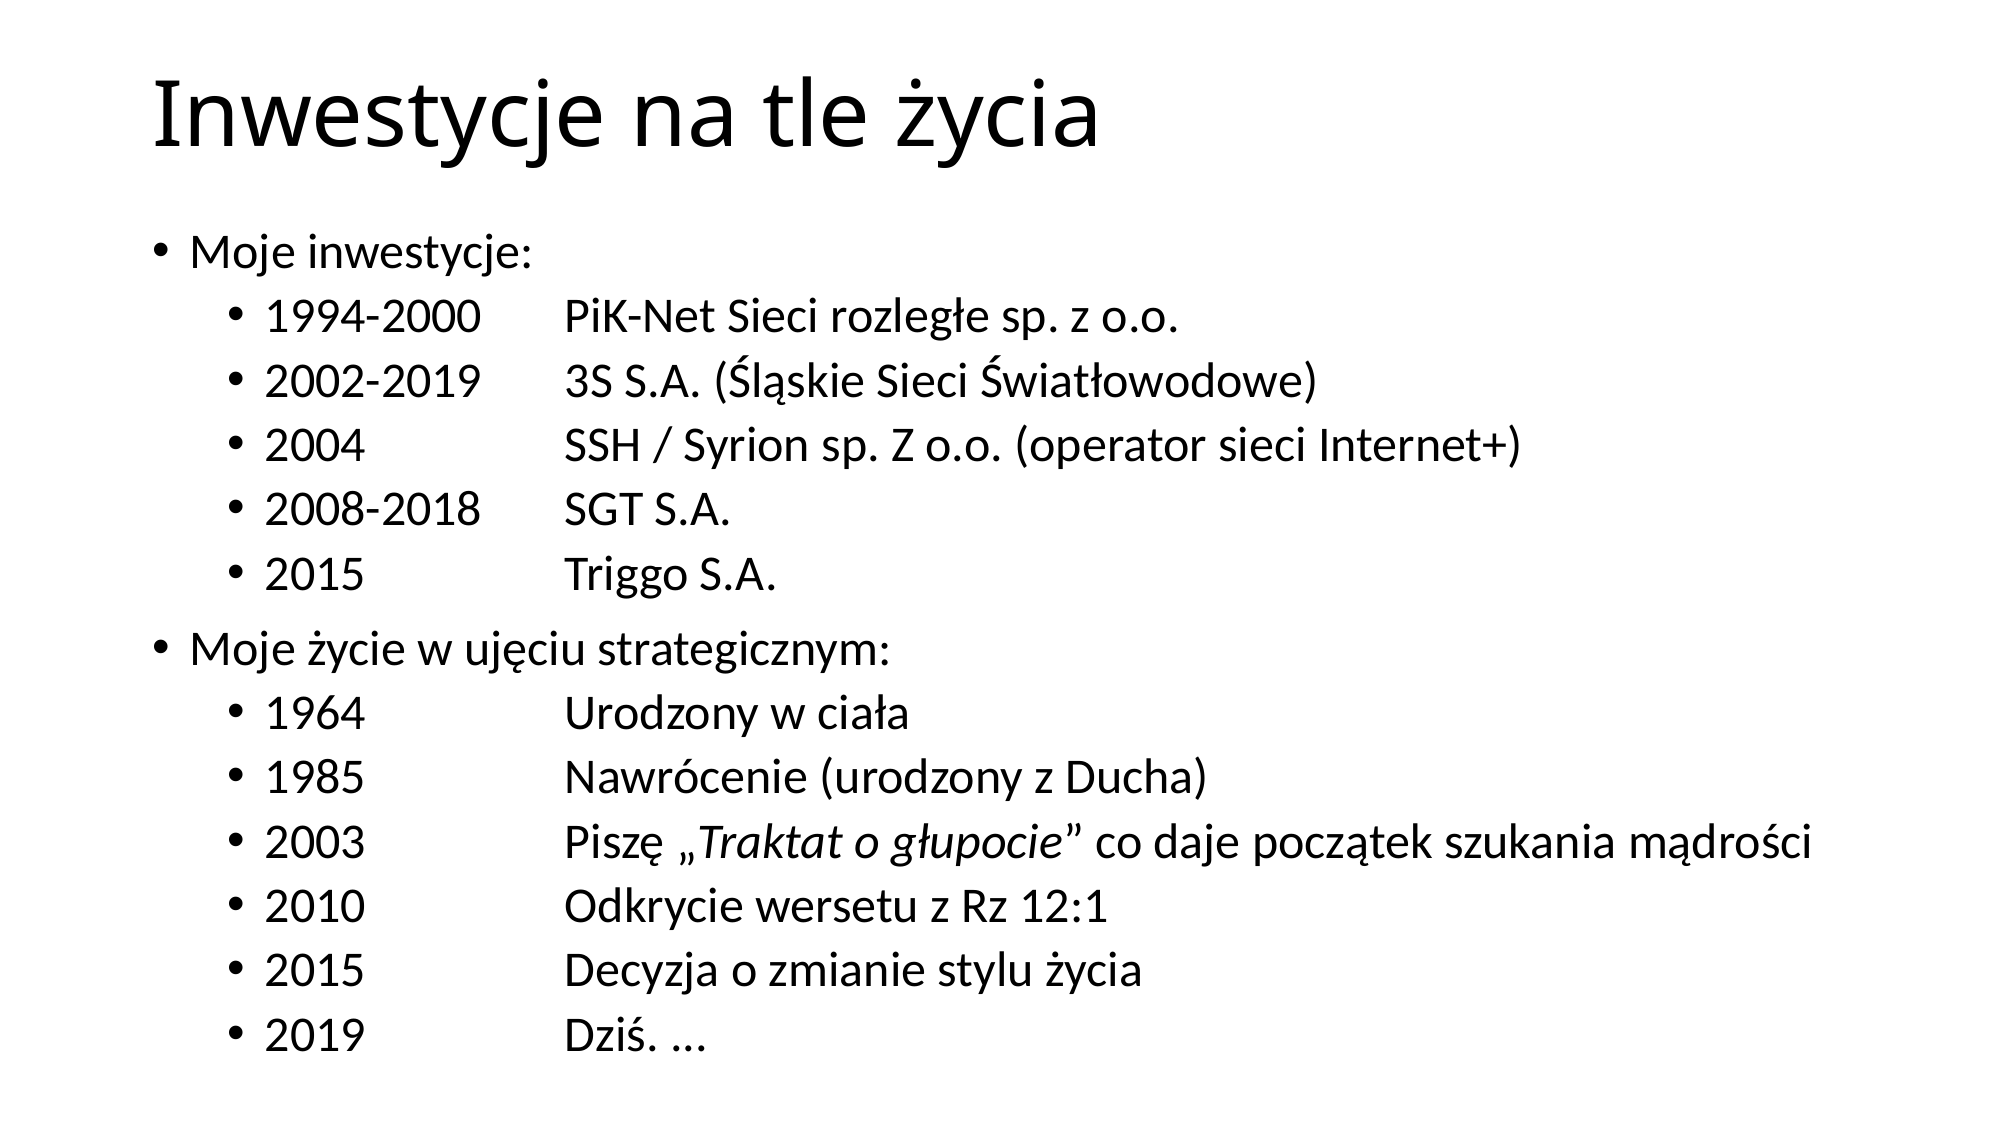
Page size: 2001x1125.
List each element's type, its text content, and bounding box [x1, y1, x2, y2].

list Moje inwestycje: 1994-2000 PiK-Net Sieci rozległe sp. z o.o. 2002-2019 3S S.A. (Śląskie Sieci Światłowodowe) 2004 SSH / Syrion sp. Z o.o. (operator sieci Internet+) 2008-2018 SGT S.A. 2015 Triggo S.A. Moje życie w ujęciu strategicznym: 1964 Urodzony w ciała 1985 Nawrócenie (urodzony z Ducha) 2003 Piszę „Traktat o głupocie” co daje początek szukania mądrości 2010 Odkrycie wersetu z Rz 12:1 2015 Decyzja o zmianie stylu życia 2019 Dziś. ... [137, 217, 1907, 1014]
title Inwestycje na tle życia [137, 59, 1863, 177]
